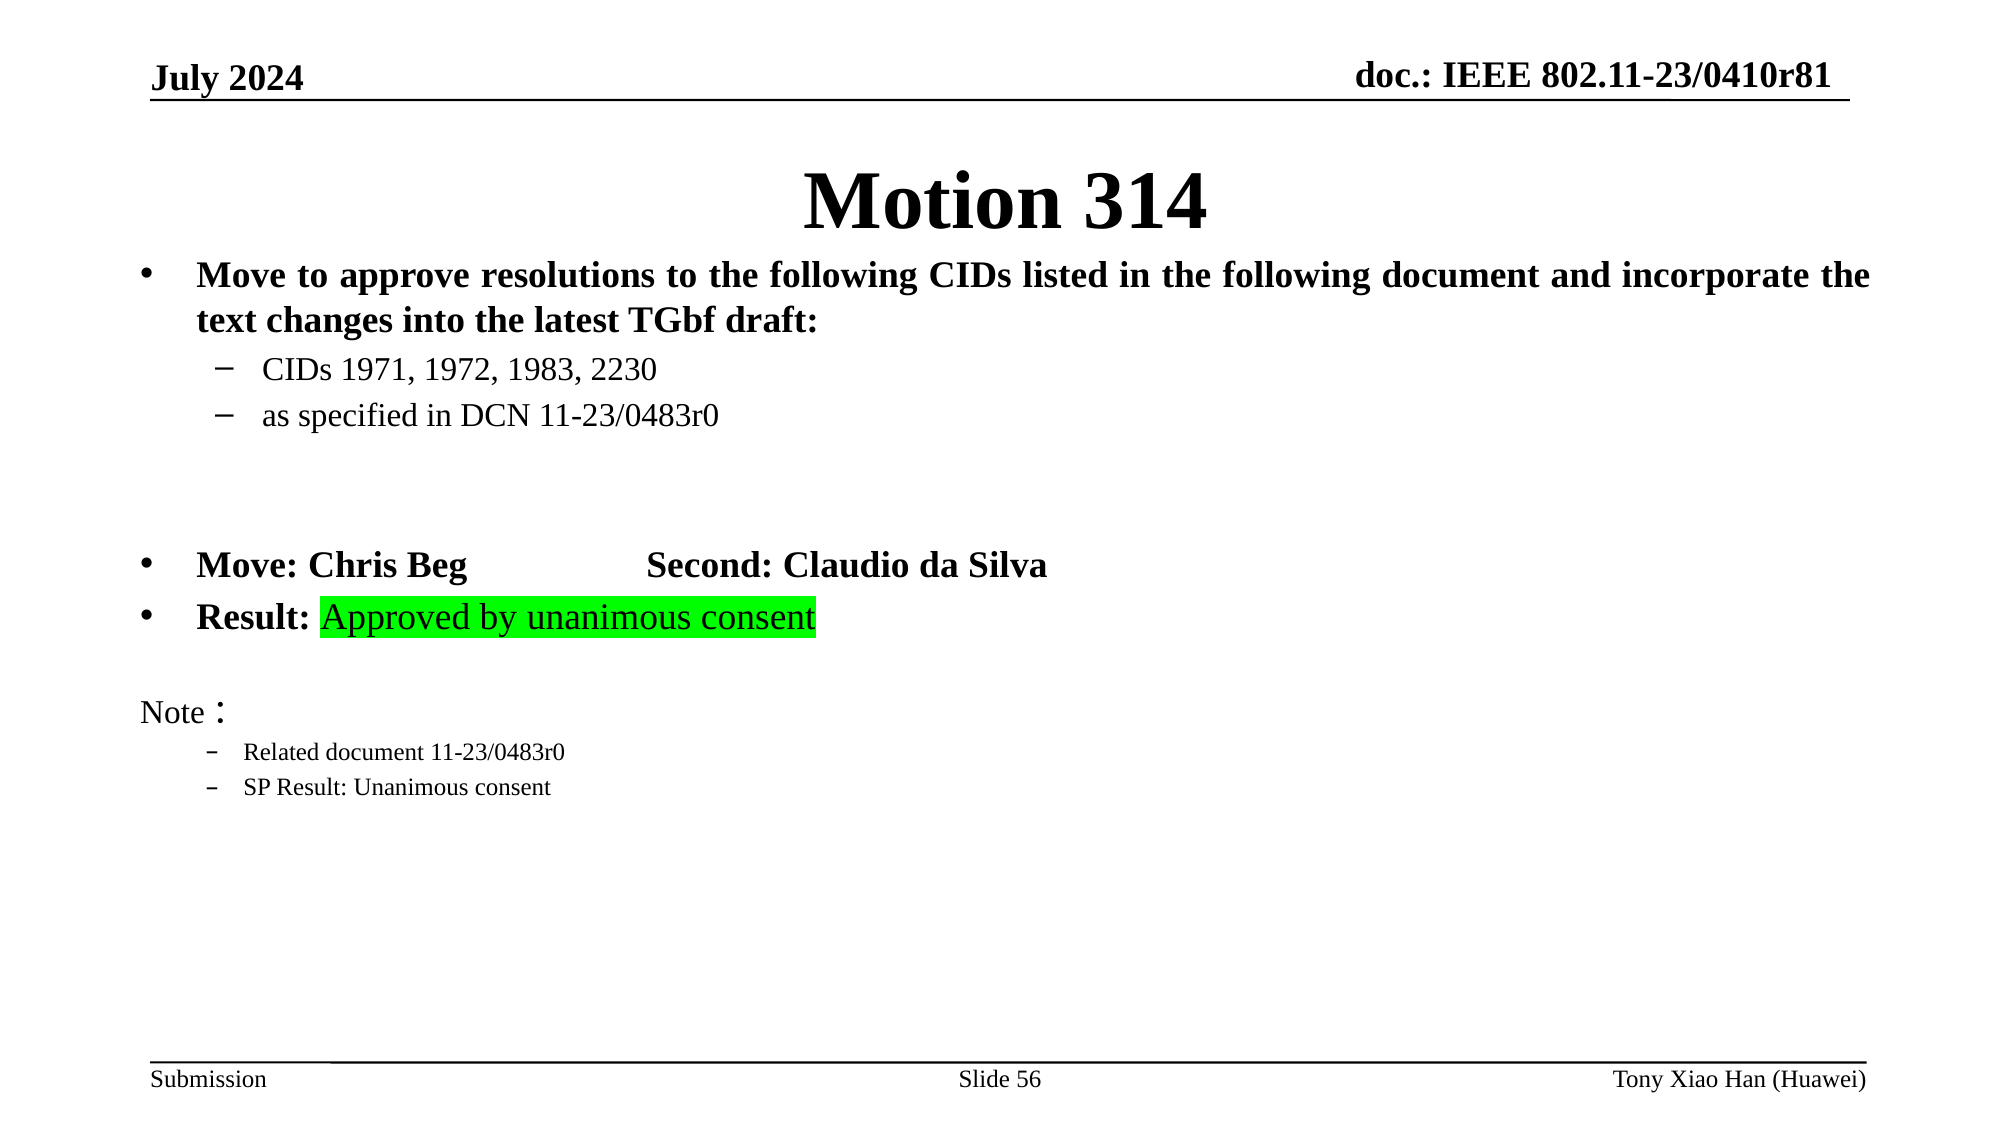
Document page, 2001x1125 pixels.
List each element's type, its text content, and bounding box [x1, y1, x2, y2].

text_box Move to approve resolutions to the following CIDs listed in the following document and incorporate the text changes into the latest TGbf draft: CIDs 1971, 1972, 1983, 2230 as specified in DCN 11-23/0483r0 Move: Chris Beg Second: Claudio da Silva Result: Approved by unanimous consent Note： Related document 11-23/0483r0 SP Result: Unanimous consent [125, 212, 1888, 900]
text_box Motion 314 [368, 137, 1644, 212]
